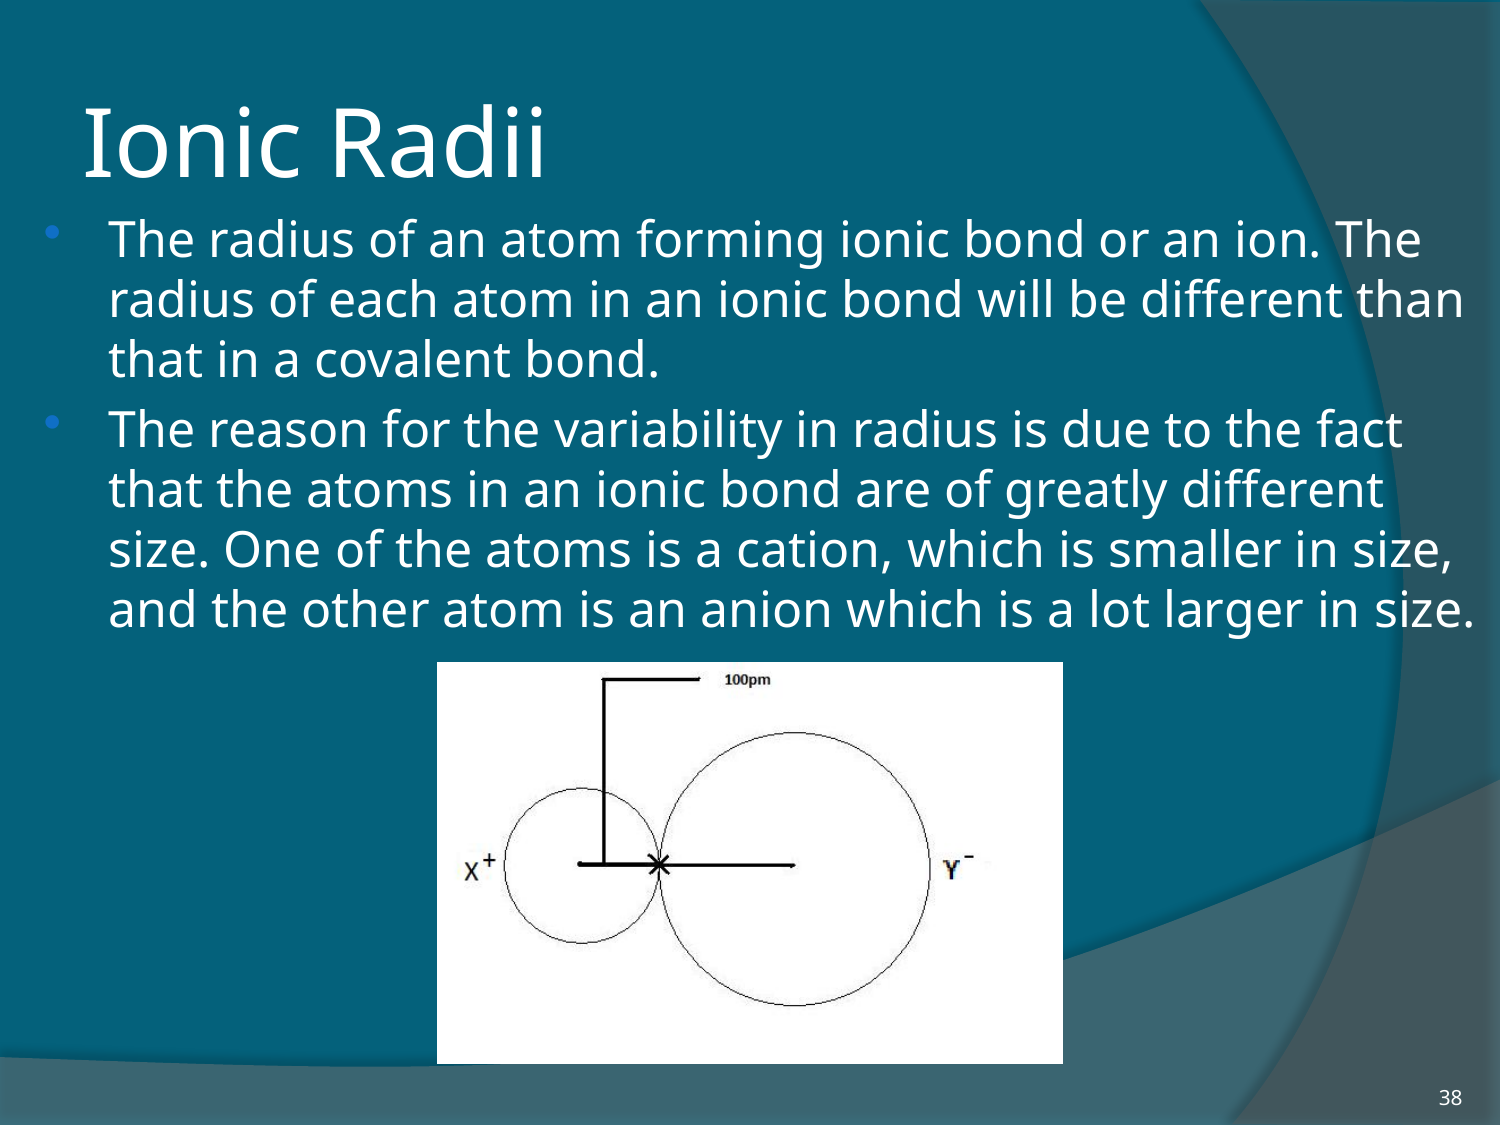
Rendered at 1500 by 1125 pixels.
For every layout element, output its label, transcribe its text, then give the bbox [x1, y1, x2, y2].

list The radius of an atom forming ionic bond or an ion. The radius of each atom in an ionic bond will be different than that in a covalent bond. The reason for the variability in radius is due to the fact that the atoms in an ionic bond are of greatly different size. One of the atoms is a cation, which is smaller in size, and the other atom is an anion which is a lot larger in size. [24, 200, 1500, 850]
picture [438, 663, 1063, 1064]
title Ionic Radii [75, 45, 1300, 200]
slide_number 38 [1337, 1053, 1463, 1114]
